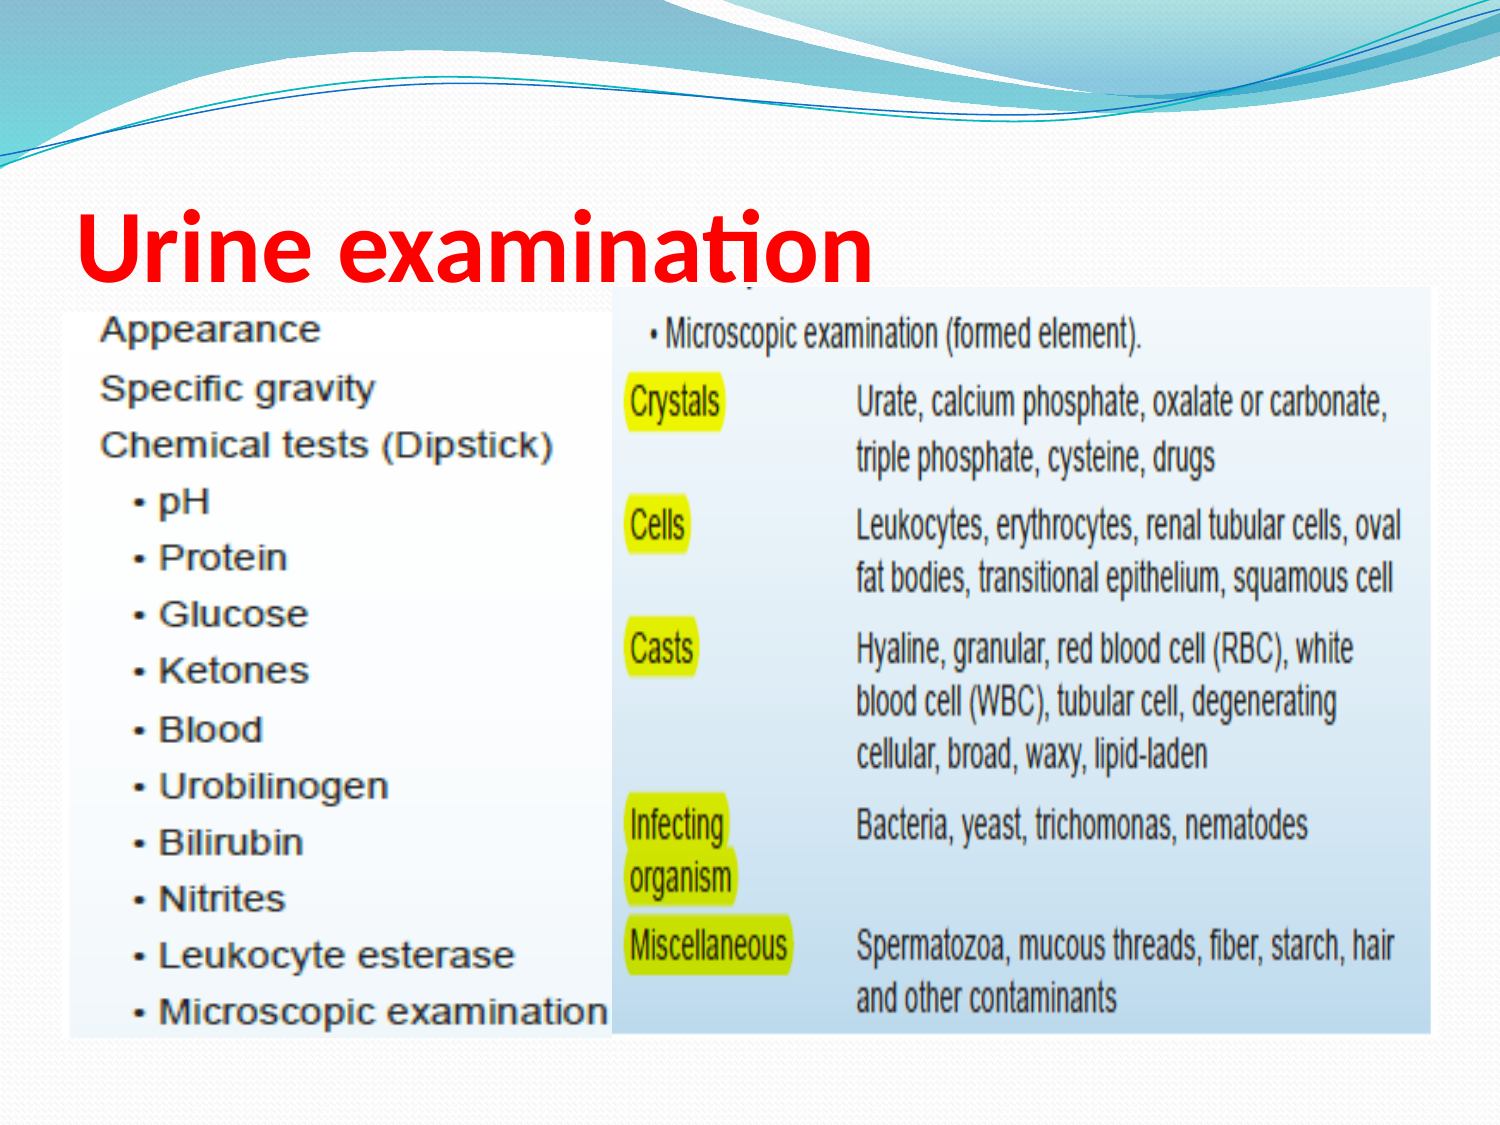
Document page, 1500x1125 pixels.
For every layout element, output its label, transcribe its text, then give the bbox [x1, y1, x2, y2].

picture [612, 287, 1438, 1038]
title Urine examination [75, 115, 1425, 303]
picture [62, 312, 607, 1038]
